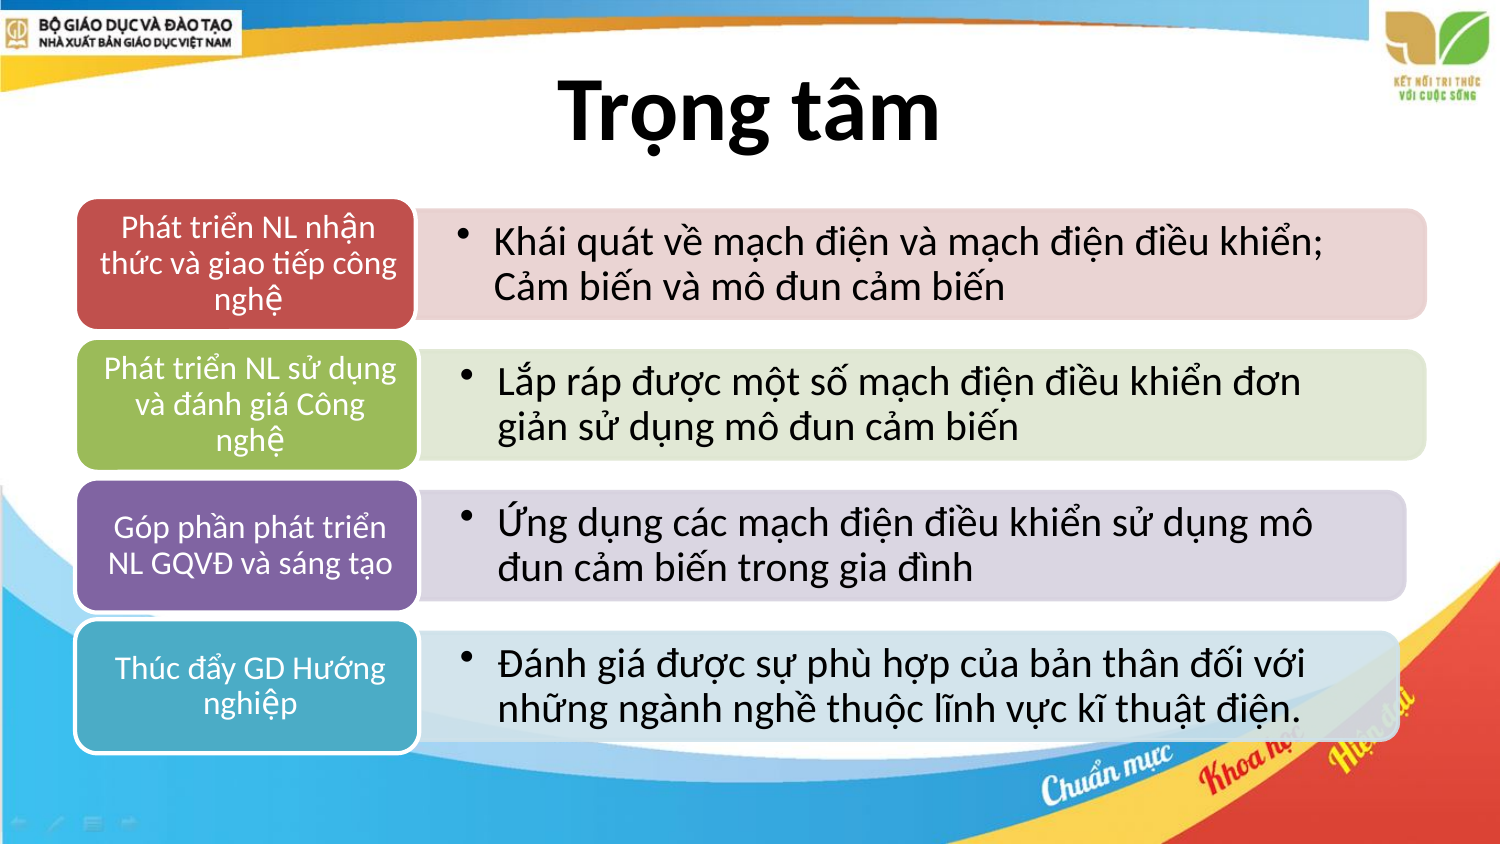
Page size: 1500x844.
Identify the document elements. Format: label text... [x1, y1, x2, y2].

picture [0, 0, 1500, 844]
title Trọng tâm [75, 33, 1425, 175]
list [74, 196, 1426, 754]
